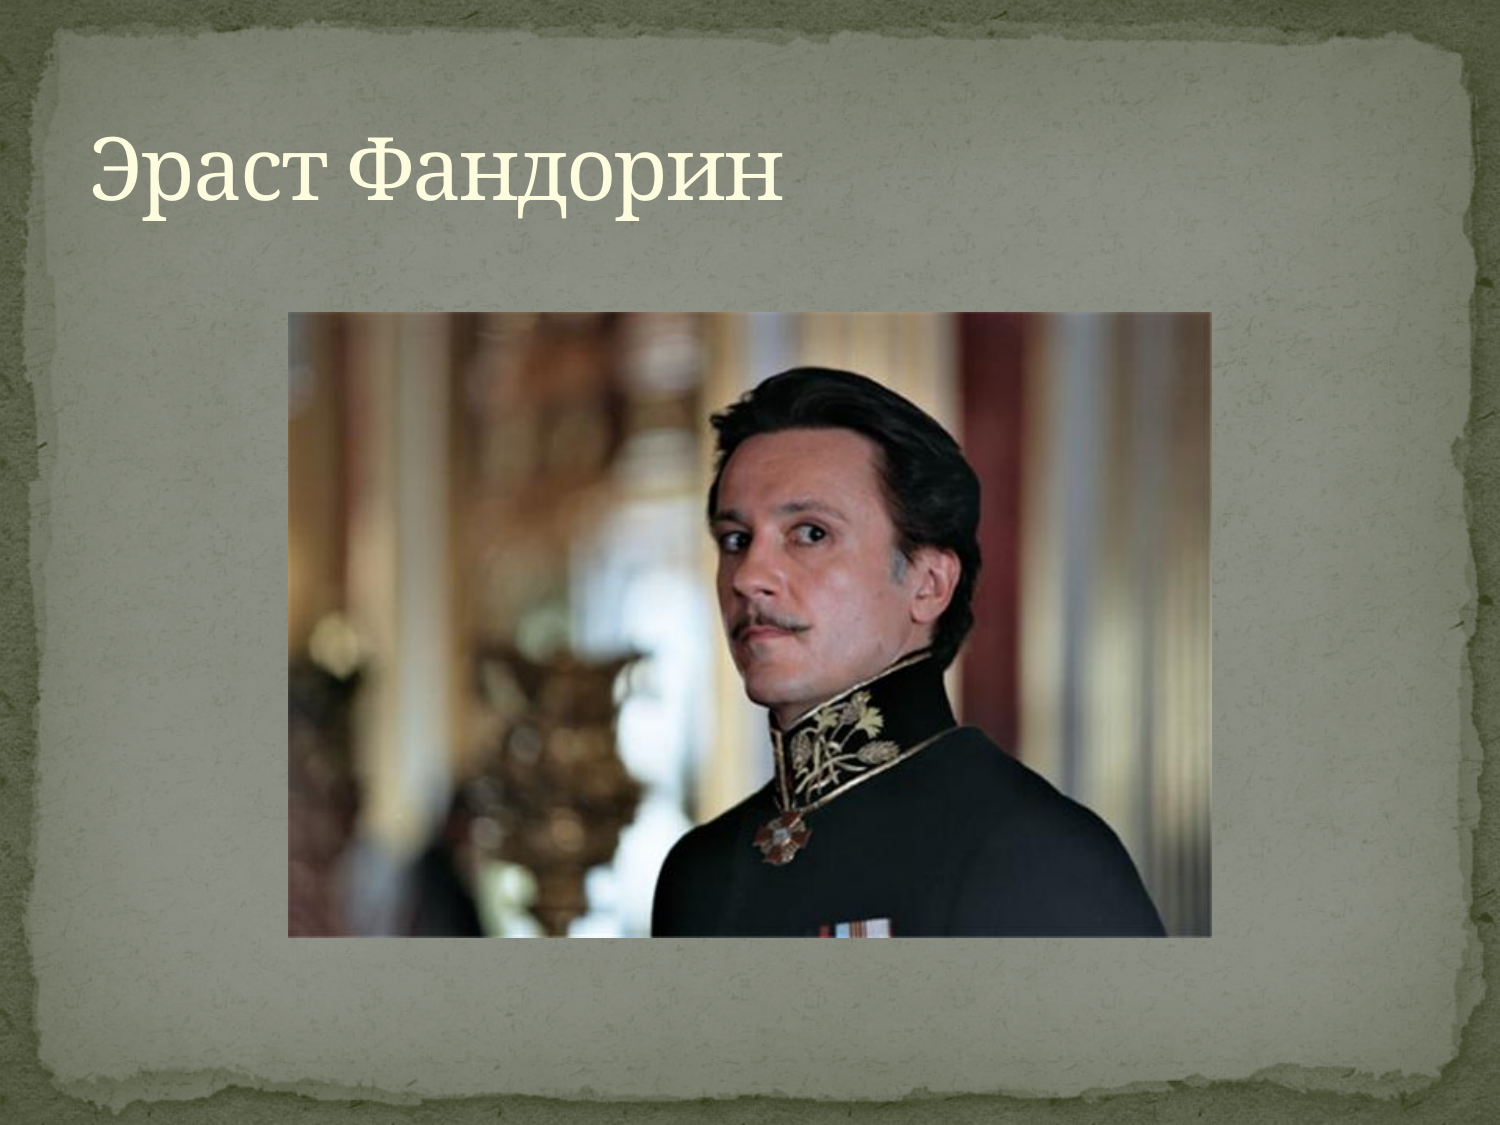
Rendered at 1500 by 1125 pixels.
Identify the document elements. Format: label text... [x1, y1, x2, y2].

title Эраст Фандорин [74, 24, 1425, 225]
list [288, 312, 1212, 938]
